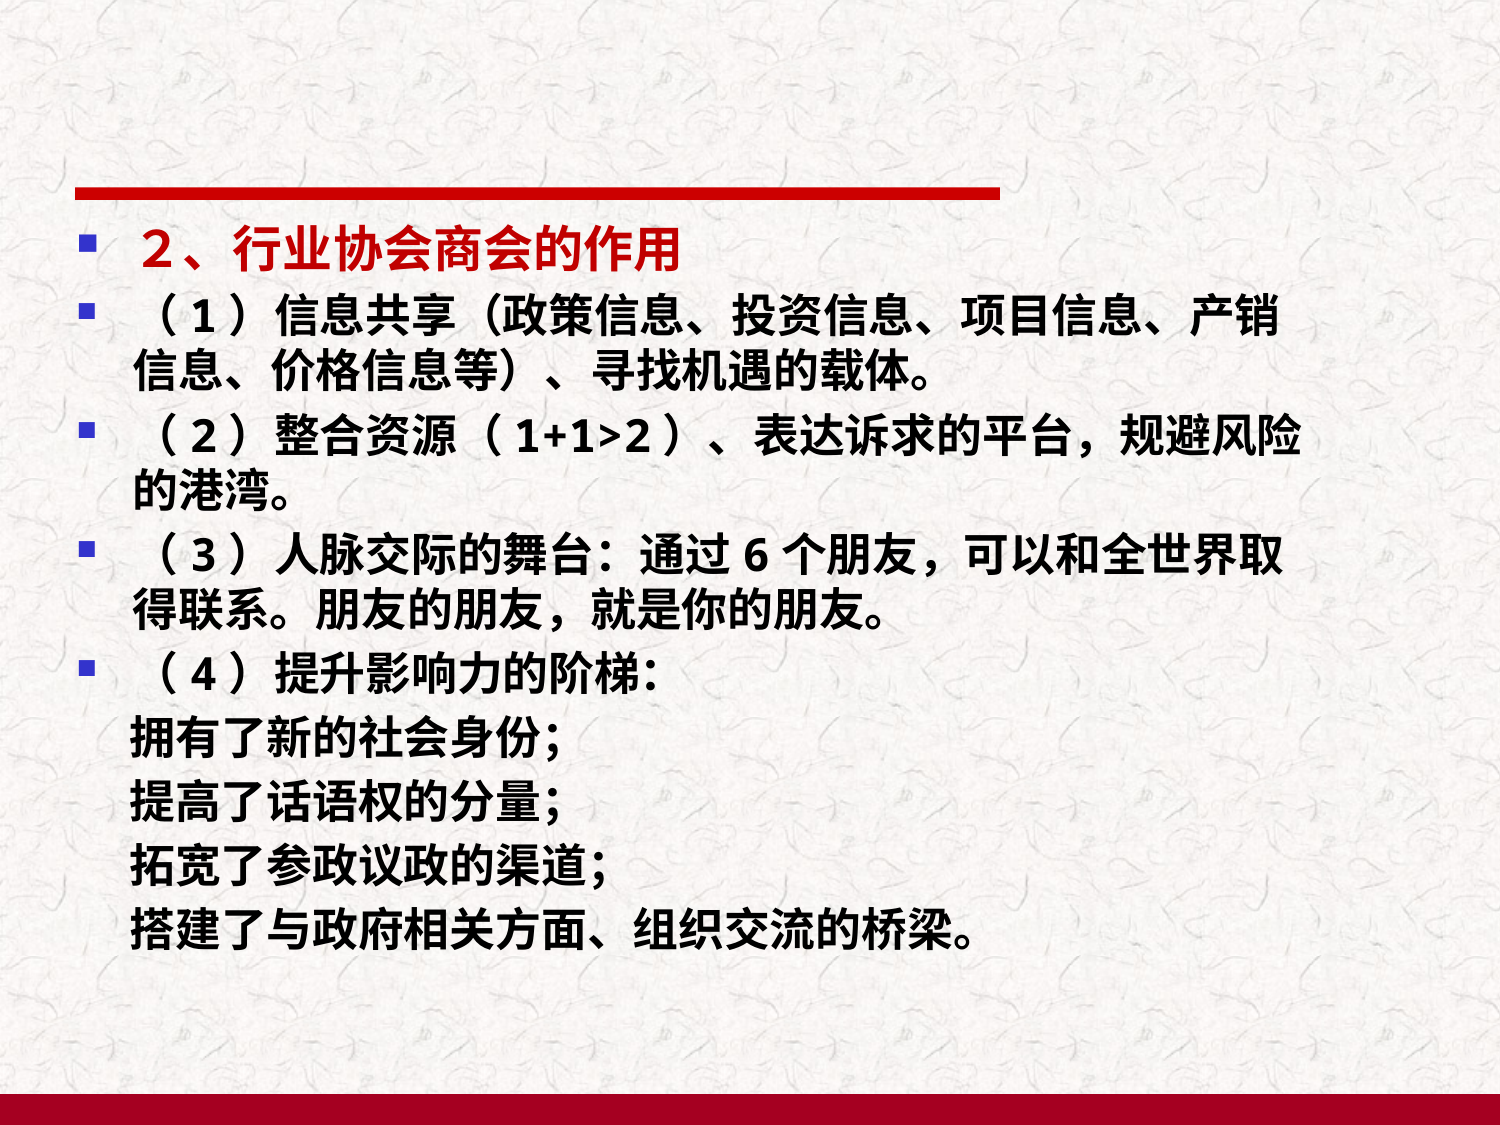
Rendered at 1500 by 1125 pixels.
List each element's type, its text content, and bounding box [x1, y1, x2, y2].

picture [0, 0, 1500, 1094]
text_box ２、行业协会商会的作用 （1）信息共享（政策信息、投资信息、项目信息、产销信息、价格信息等）、寻找机遇的载体。 （2）整合资源（1+1>2）、表达诉求的平台，规避风险的港湾。 （3）人脉交际的舞台：通过6个朋友，可以和全世界取得联系。朋友的朋友，就是你的朋友。 （4）提升影响力的阶梯： 拥有了新的社会身份； 提高了话语权的分量； 拓宽了参政议政的渠道； 搭建了与政府相关方面、组织交流的桥梁。 [61, 140, 1337, 963]
